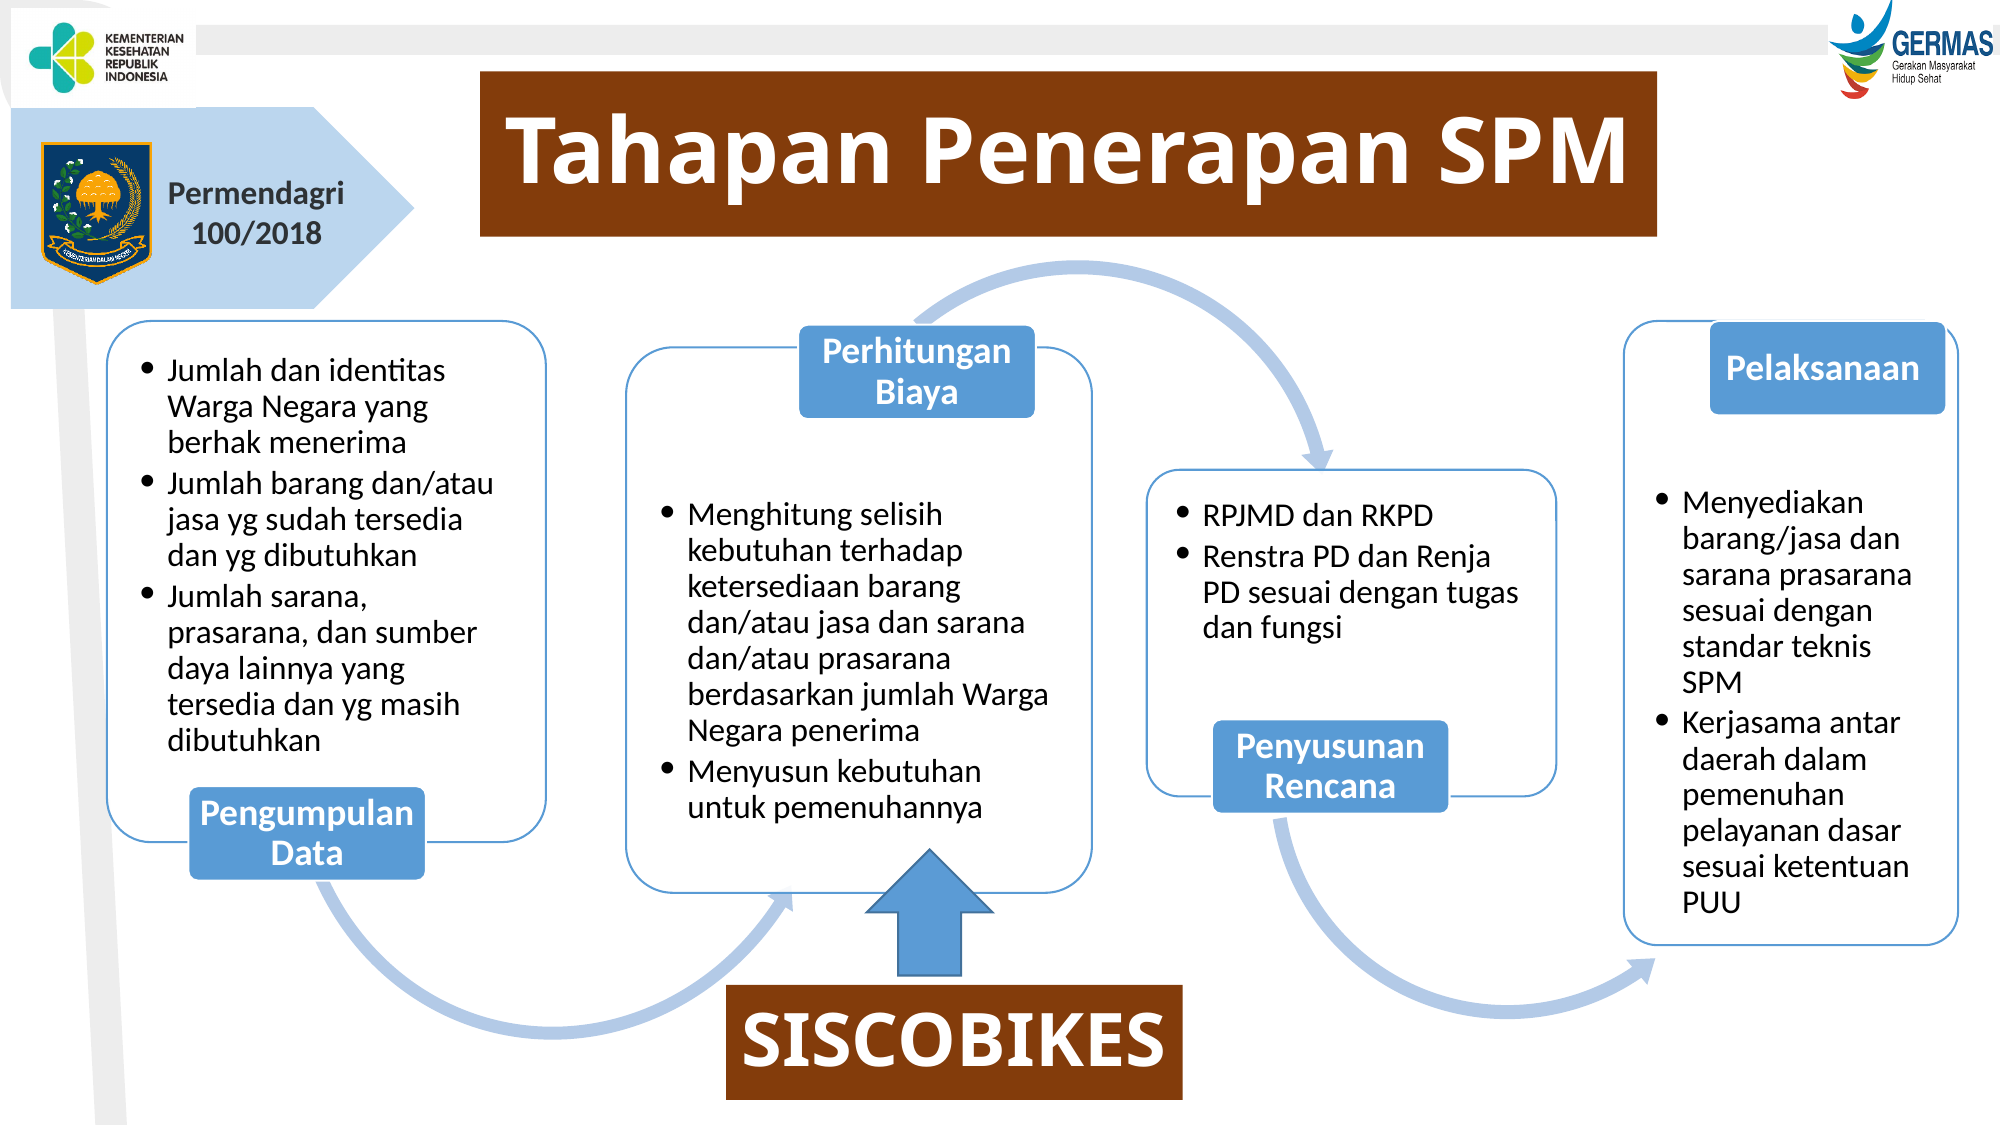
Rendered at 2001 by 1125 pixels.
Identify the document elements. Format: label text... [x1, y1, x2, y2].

picture [41, 141, 152, 286]
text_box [0, 0, 2000, 1125]
table_cell 8,975,000 [38, 144, 1966, 1116]
picture [11, 8, 196, 109]
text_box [106, 250, 1959, 1108]
picture [1828, 0, 1993, 99]
